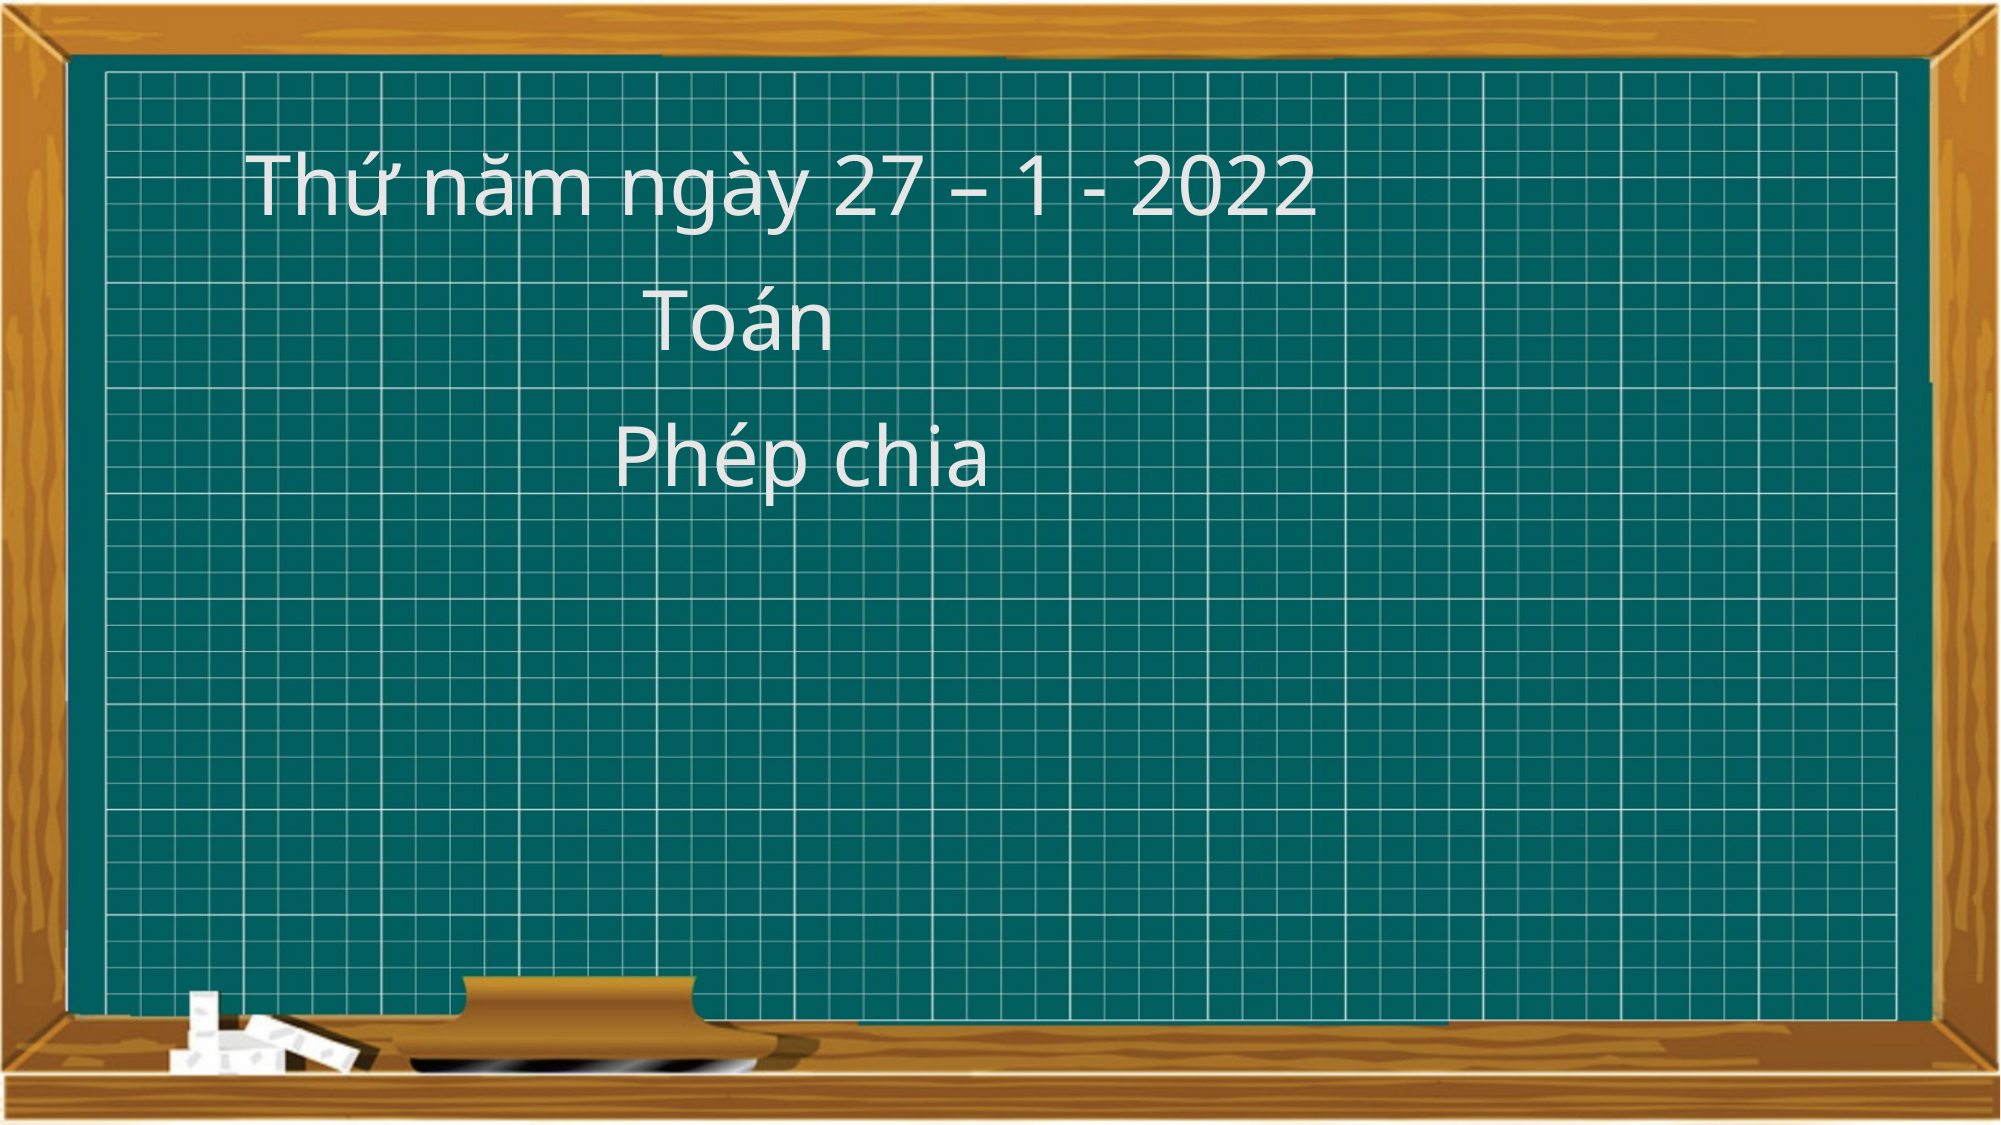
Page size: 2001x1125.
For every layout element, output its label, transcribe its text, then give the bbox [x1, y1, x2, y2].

picture [0, 0, 2001, 1125]
text_box Thứ năm ngày 27 – 1 - 2022 [230, 124, 1398, 239]
text_box Toán [628, 260, 1796, 375]
text_box Phép chia [509, 396, 2000, 511]
